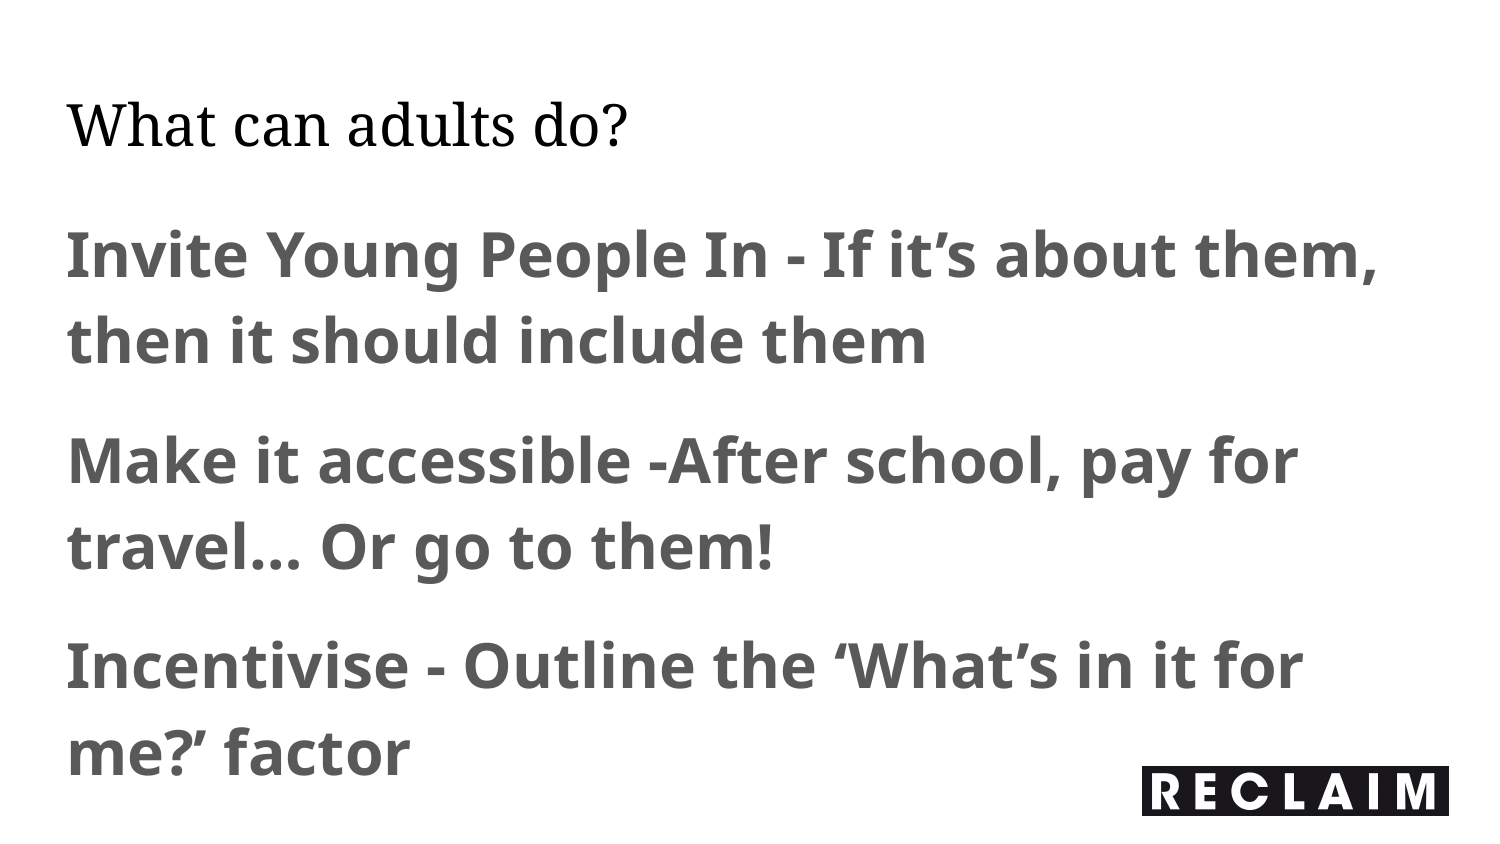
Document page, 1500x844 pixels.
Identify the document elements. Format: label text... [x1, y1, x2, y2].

list Invite Young People In - If it’s about them, then it should include them Make it accessible -After school, pay for travel… Or go to them! Incentivise - Outline the ‘What’s in it for me?’ factor Present, don’t represent. Do it properly, or not at all. No Tokenism, please. [51, 189, 1449, 750]
title What can adults do? [51, 72, 1449, 167]
picture [1142, 766, 1450, 816]
